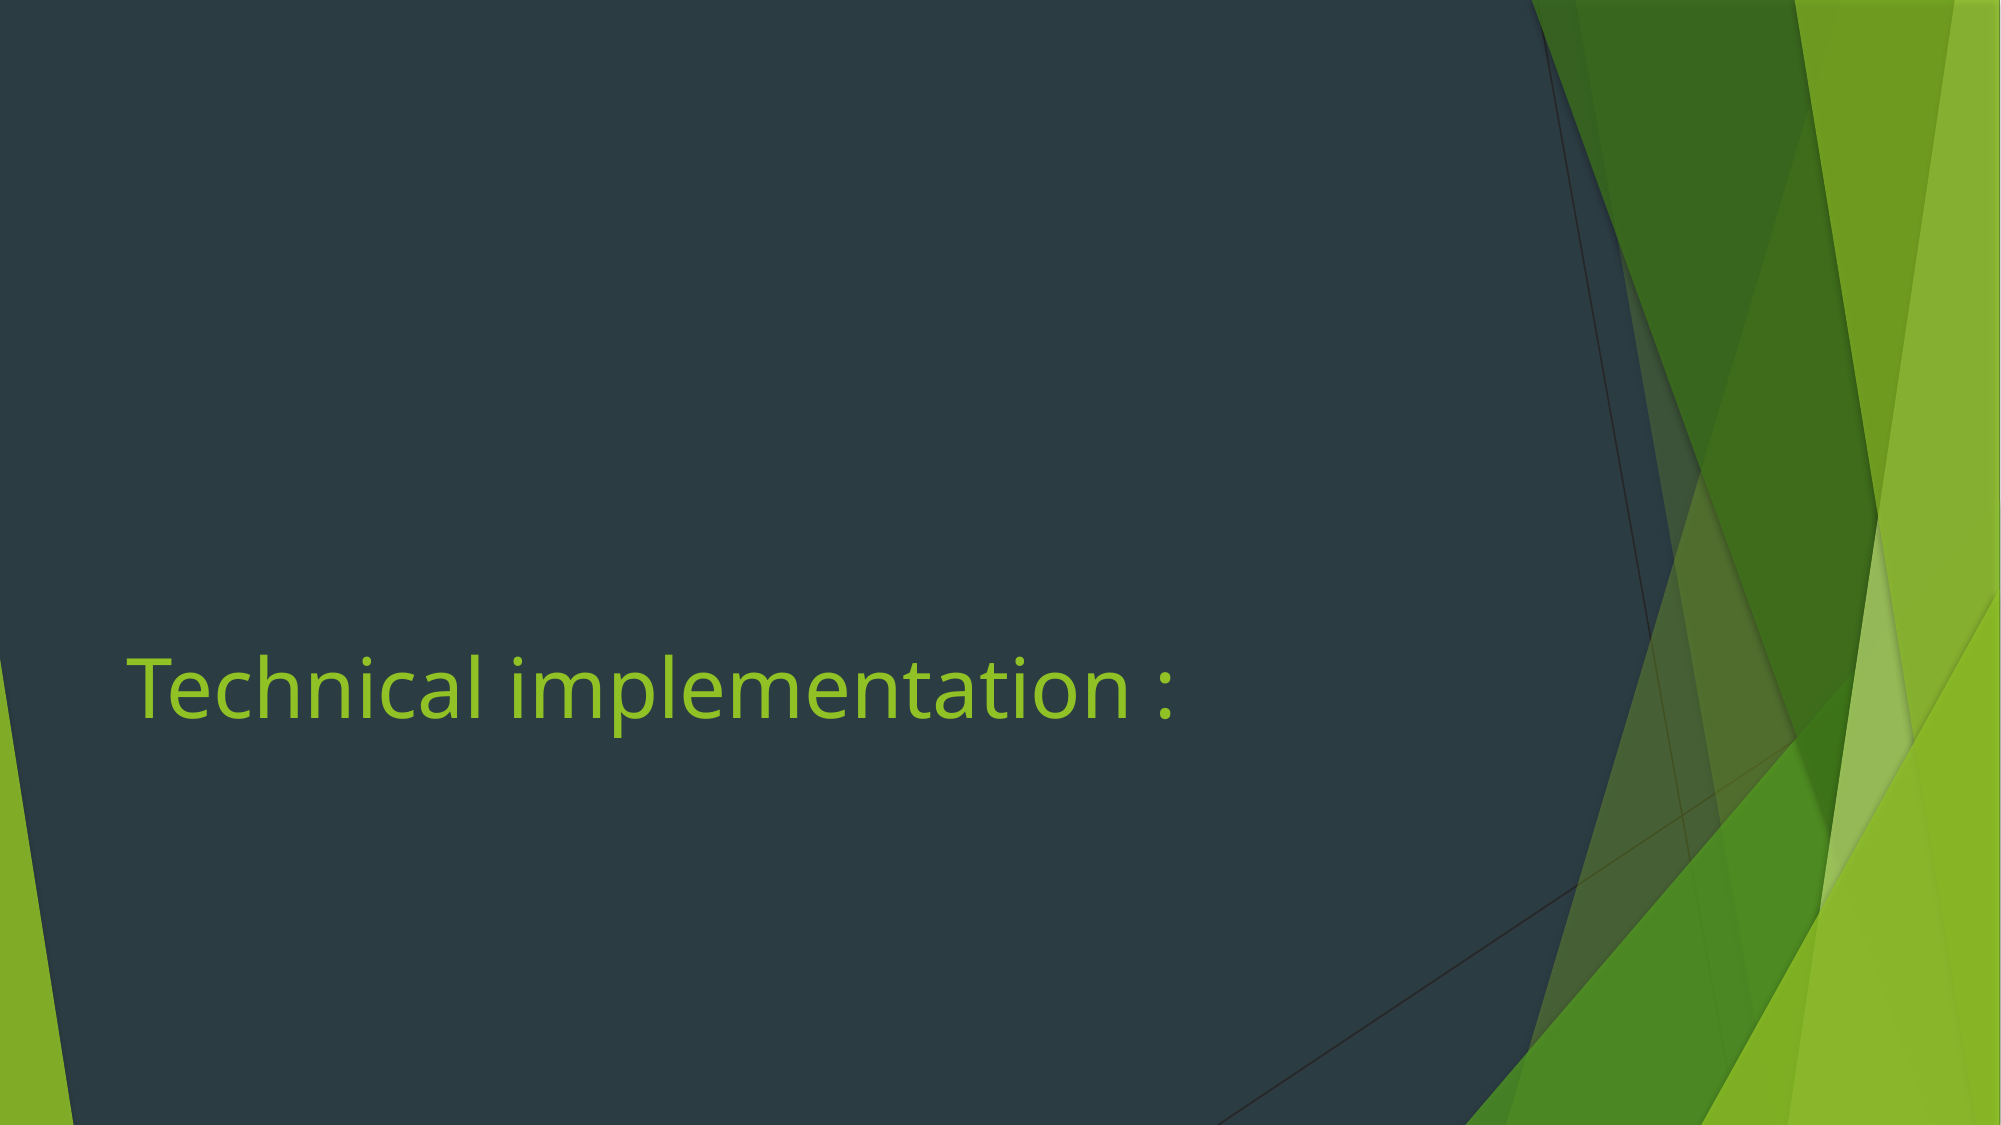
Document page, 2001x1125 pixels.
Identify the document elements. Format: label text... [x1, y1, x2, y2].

title Technical implementation : [111, 443, 1522, 743]
